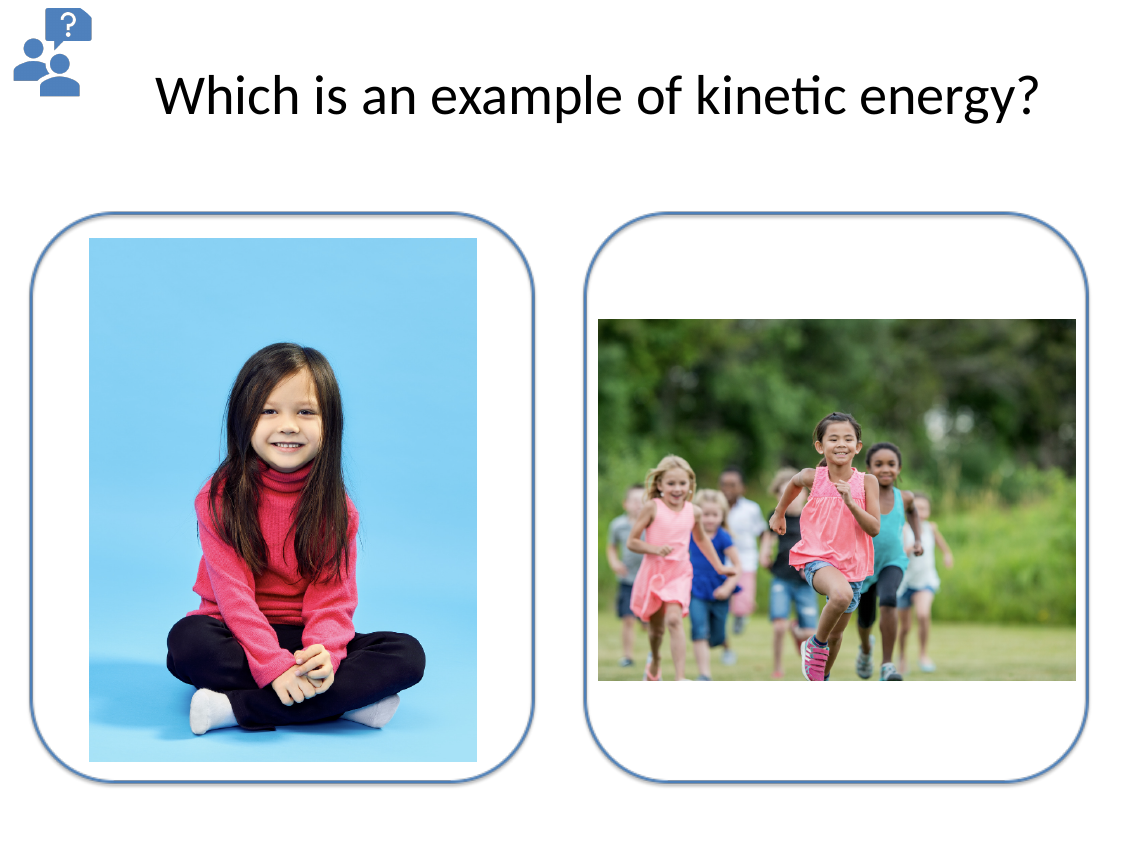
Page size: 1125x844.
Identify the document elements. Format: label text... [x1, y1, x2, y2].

picture [578, 209, 1096, 791]
text_box [0, 0, 105, 105]
text_box Which is an example of kinetic energy? [126, 52, 1071, 131]
picture [24, 209, 542, 791]
